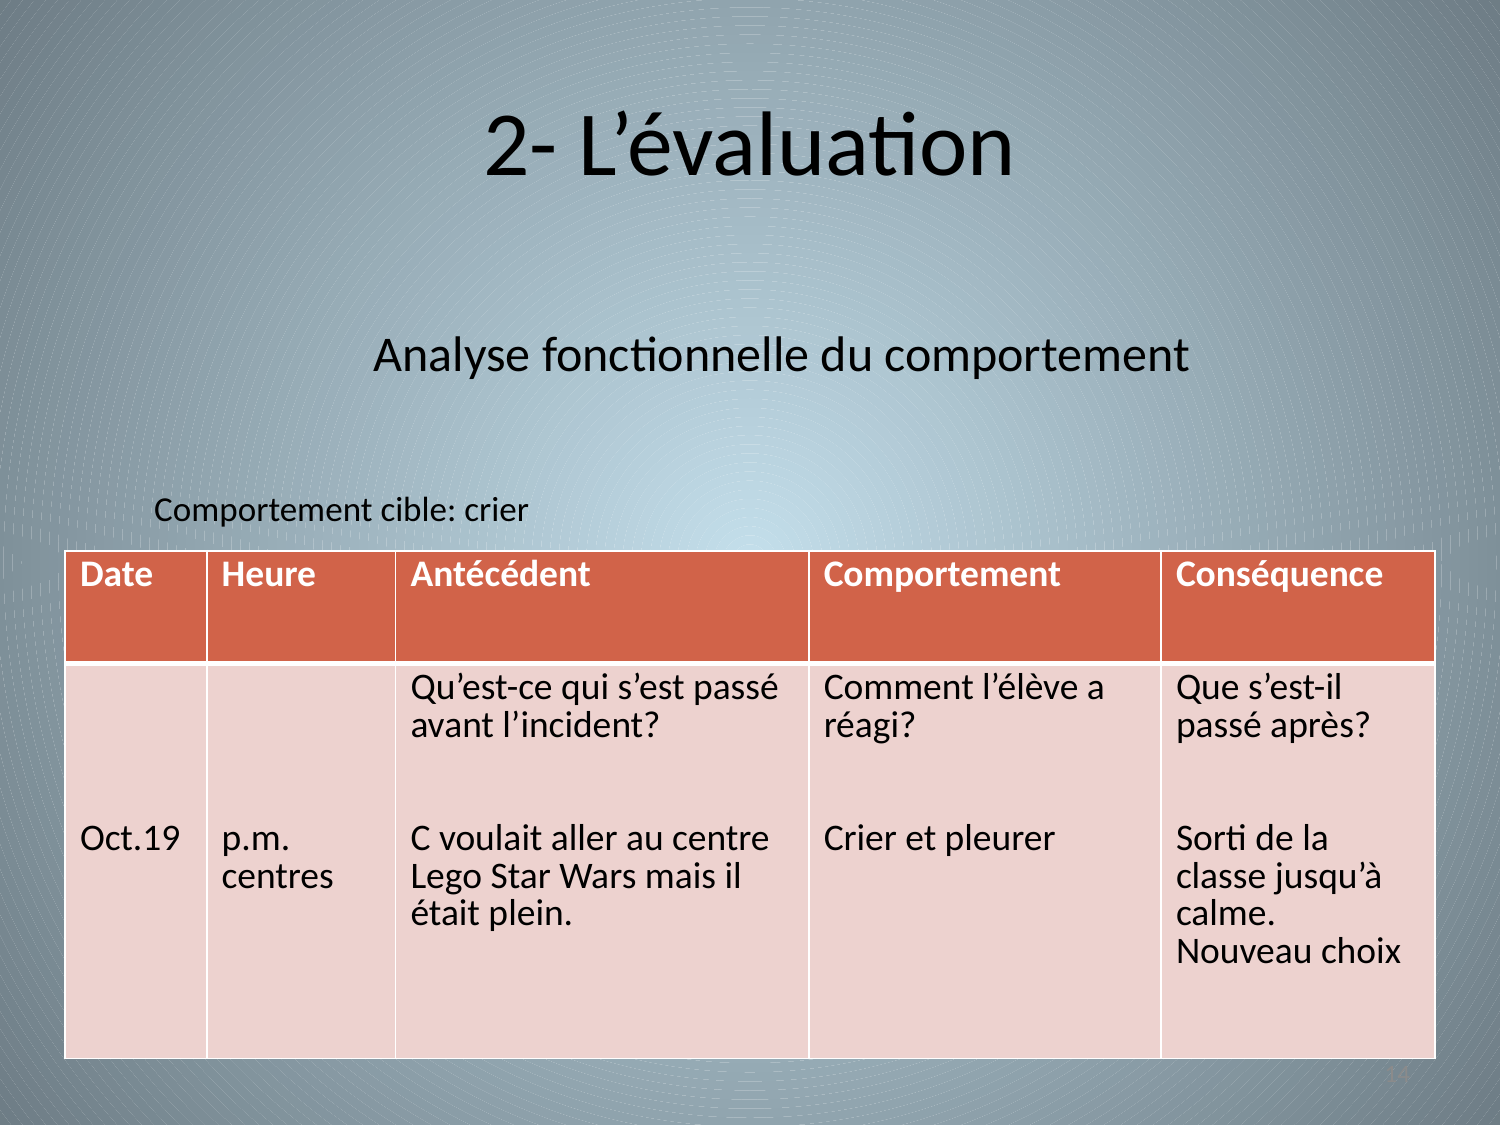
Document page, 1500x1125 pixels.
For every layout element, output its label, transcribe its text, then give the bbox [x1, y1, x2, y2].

table_cell Qu’est-ce qui s’est passé avant l’incident? C voulait aller au centre Lego Star Wars mais il était plein. [396, 666, 808, 1058]
table_cell p.m. centres [208, 666, 395, 1058]
table_header Conséquence [1162, 552, 1434, 661]
footer [512, 1042, 988, 1103]
table_cell Comment l’élève a réagi? Crier et pleurer [810, 666, 1160, 1058]
list Analyse fonctionnelle du comportement Comportement cible: crier [75, 262, 1425, 539]
table_cell Oct.19 [66, 666, 206, 1058]
table_header Antécédent [396, 552, 808, 661]
slide_number 14 [1074, 1042, 1425, 1103]
table_header Comportement [810, 552, 1160, 661]
title 2- L’évaluation [75, 45, 1425, 233]
table_header Date [66, 552, 206, 661]
table_cell Que s’est-il passé après? Sorti de la classe jusqu’à calme. Nouveau choix [1162, 666, 1434, 1058]
table_header Heure [208, 552, 395, 661]
